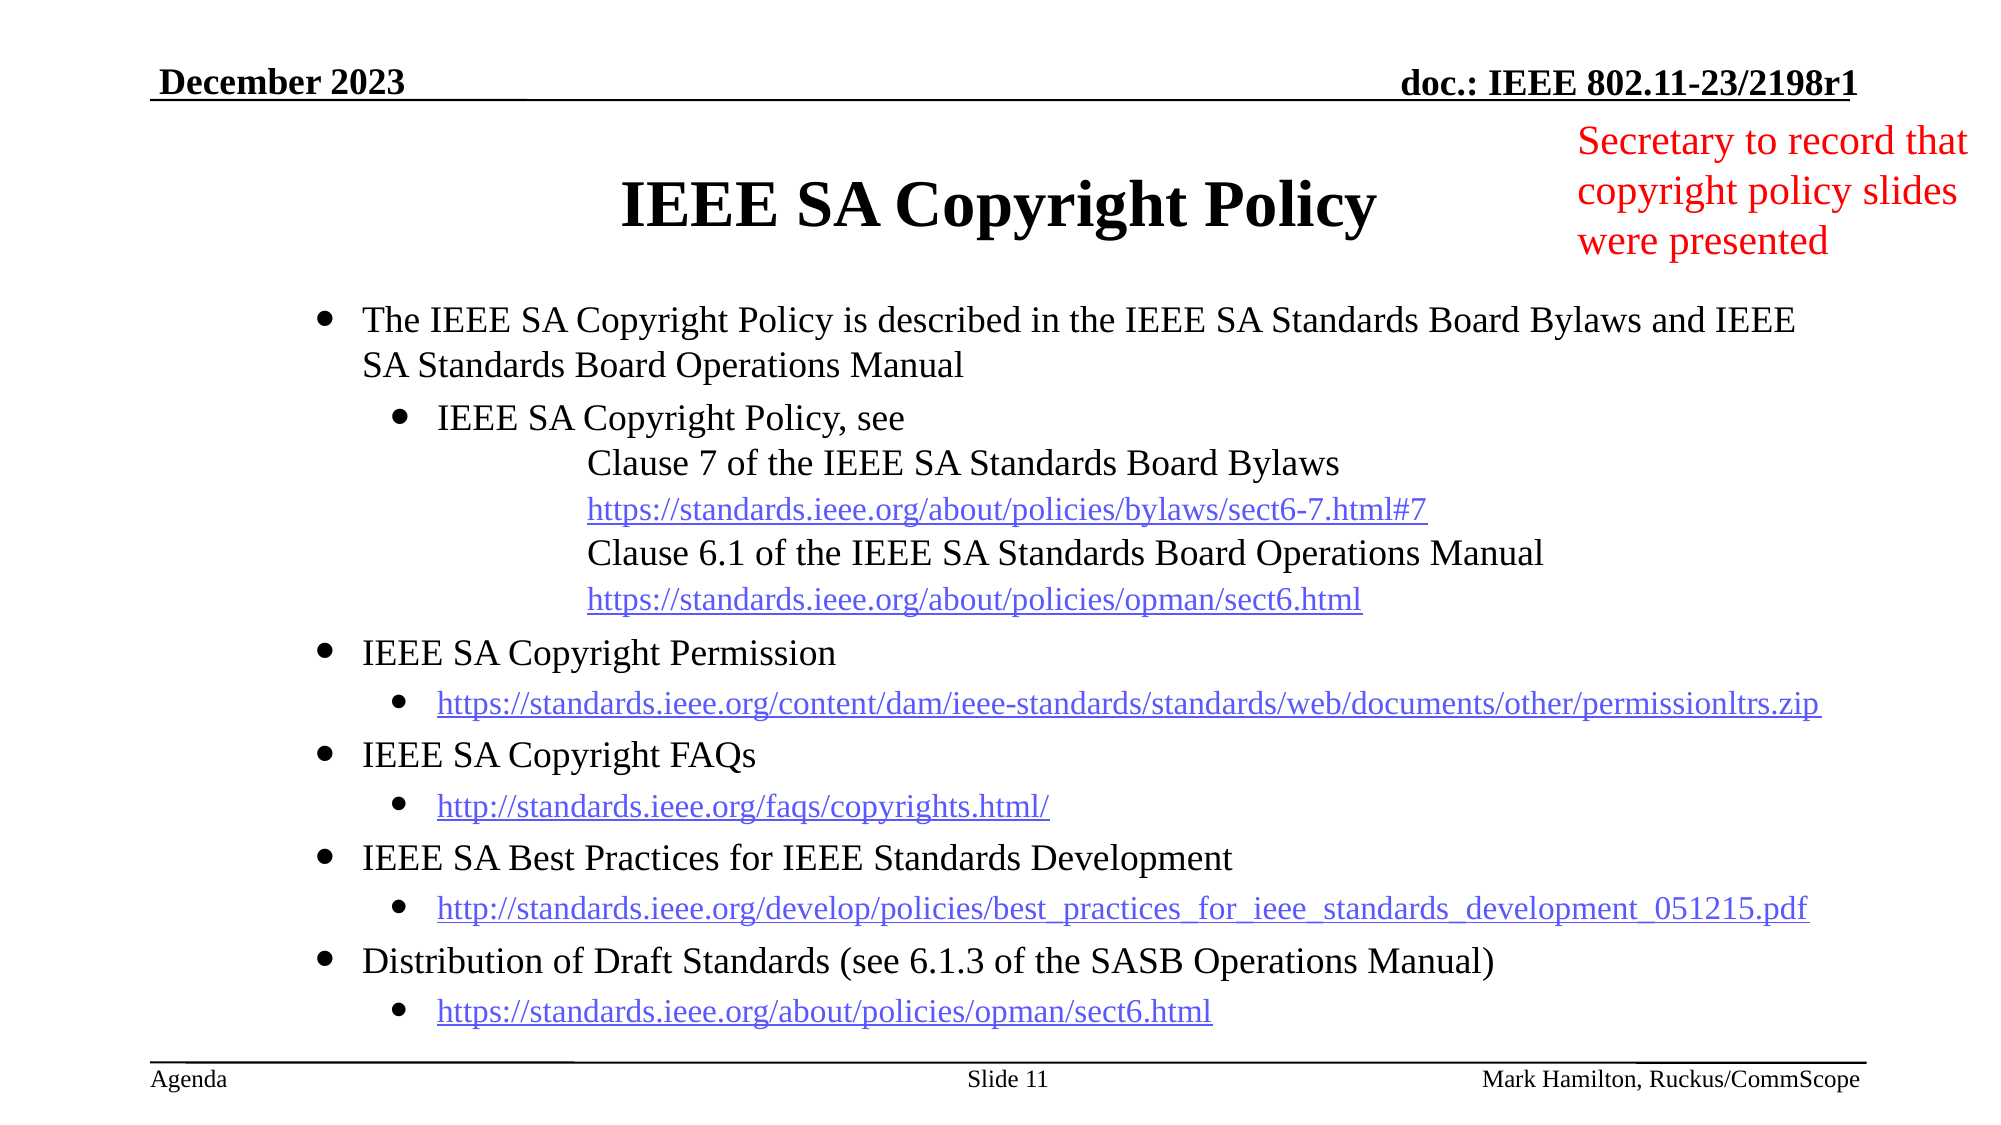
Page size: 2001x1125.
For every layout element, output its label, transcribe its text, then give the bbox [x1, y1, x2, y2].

text_box Secretary to record that copyright policy slides were presented [1562, 104, 1988, 270]
slide_number Slide 11 [950, 1061, 1067, 1123]
title IEEE SA Copyright Policy [149, 112, 1850, 287]
list The IEEE SA Copyright Policy is described in the IEEE SA Standards Board Bylaws and IEEE SA Standards Board Operations Manual IEEE SA Copyright Policy, see Clause 7 of the IEEE SA Standards Board Bylaws https://standards.ieee.org/about/policies/bylaws/sect6-7.html#7 Clause 6.1 of the IEEE SA Standards Board Operations Manual https://standards.ieee.org/about/policies/opman/sect6.html IEEE SA Copyright Permission https://standards.ieee.org/content/dam/ieee-standards/standards/web/documents/other/permissionltrs.zip IEEE SA Copyright FAQs http://standards.ieee.org/faqs/copyrights.html/ IEEE SA Best Practices for IEEE Standards Development http://standards.ieee.org/develop/policies/best_practices_for_ieee_standards_development_051215.pdf Distribution of Draft Standards (see 6.1.3 of the SASB Operations Manual) https://standards.ieee.org/about/policies/opman/sect6.html [149, 287, 1850, 1063]
